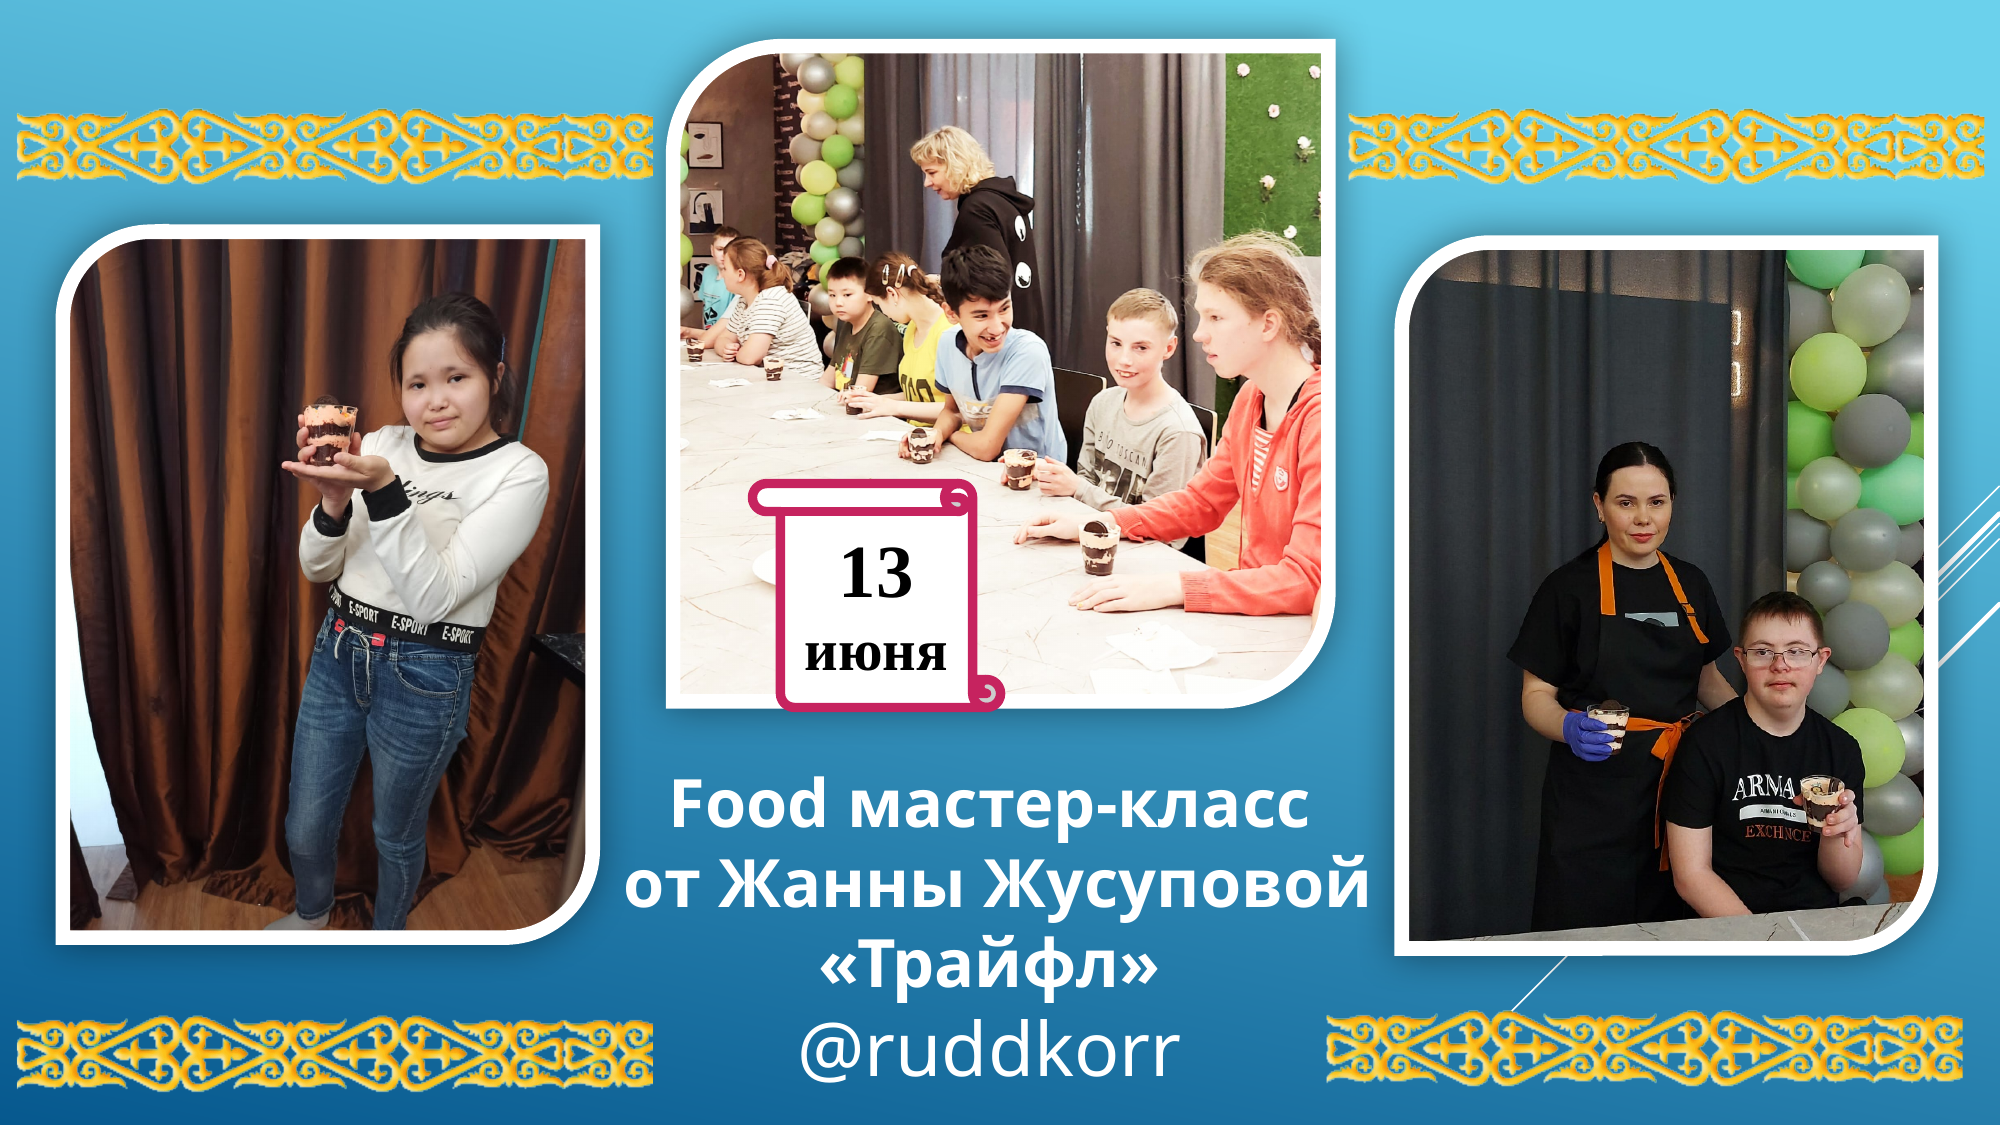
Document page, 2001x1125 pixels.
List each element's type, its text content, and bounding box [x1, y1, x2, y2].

text_box Food мастер-класс от Жанны Жусуповой «Трайфл» @ruddkorr [591, 753, 1389, 1125]
picture [1348, 98, 1985, 191]
picture [672, 45, 1329, 702]
picture [16, 98, 654, 191]
picture [62, 231, 593, 938]
picture [16, 1006, 654, 1099]
picture [1326, 1000, 1963, 1093]
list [1401, 242, 1932, 949]
text_box 13 июня [781, 702, 1000, 709]
